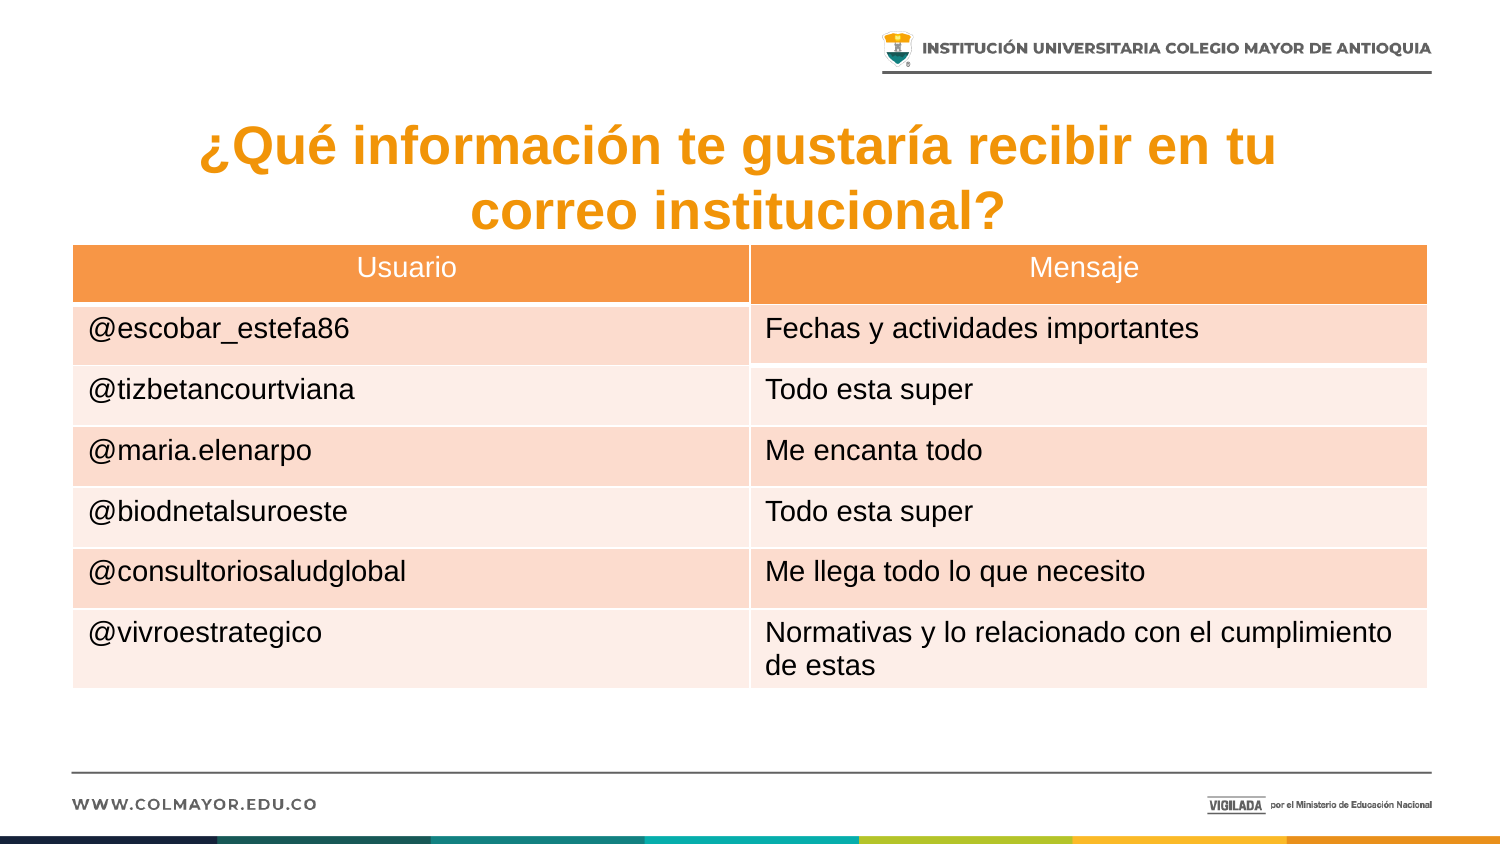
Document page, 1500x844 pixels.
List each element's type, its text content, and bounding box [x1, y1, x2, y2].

table_cell @consultoriosaludglobal [73, 549, 749, 608]
table_cell Fechas y actividades importantes [751, 305, 1427, 363]
table_cell @biodnetalsuroeste [73, 488, 749, 547]
table_cell Todo esta super [751, 488, 1427, 547]
table_cell @maria.elenarpo [73, 427, 749, 486]
table_cell @vivroestrategico [73, 610, 749, 688]
table_cell @escobar_estefa86 [73, 307, 749, 365]
table_cell Normativas y lo relacionado con el cumplimiento de estas [751, 610, 1427, 688]
table_header Usuario [73, 245, 749, 302]
table_cell Todo esta super [751, 368, 1427, 425]
text_box ¿Qué información te gustaría recibir en tu correo institucional? [72, 102, 1405, 243]
picture [0, 0, 1500, 844]
table_cell @tizbetancourtviana [73, 366, 749, 425]
table_header Mensaje [751, 245, 1427, 304]
table_cell Me llega todo lo que necesito [751, 549, 1427, 608]
table_cell Me encanta todo [751, 427, 1427, 486]
